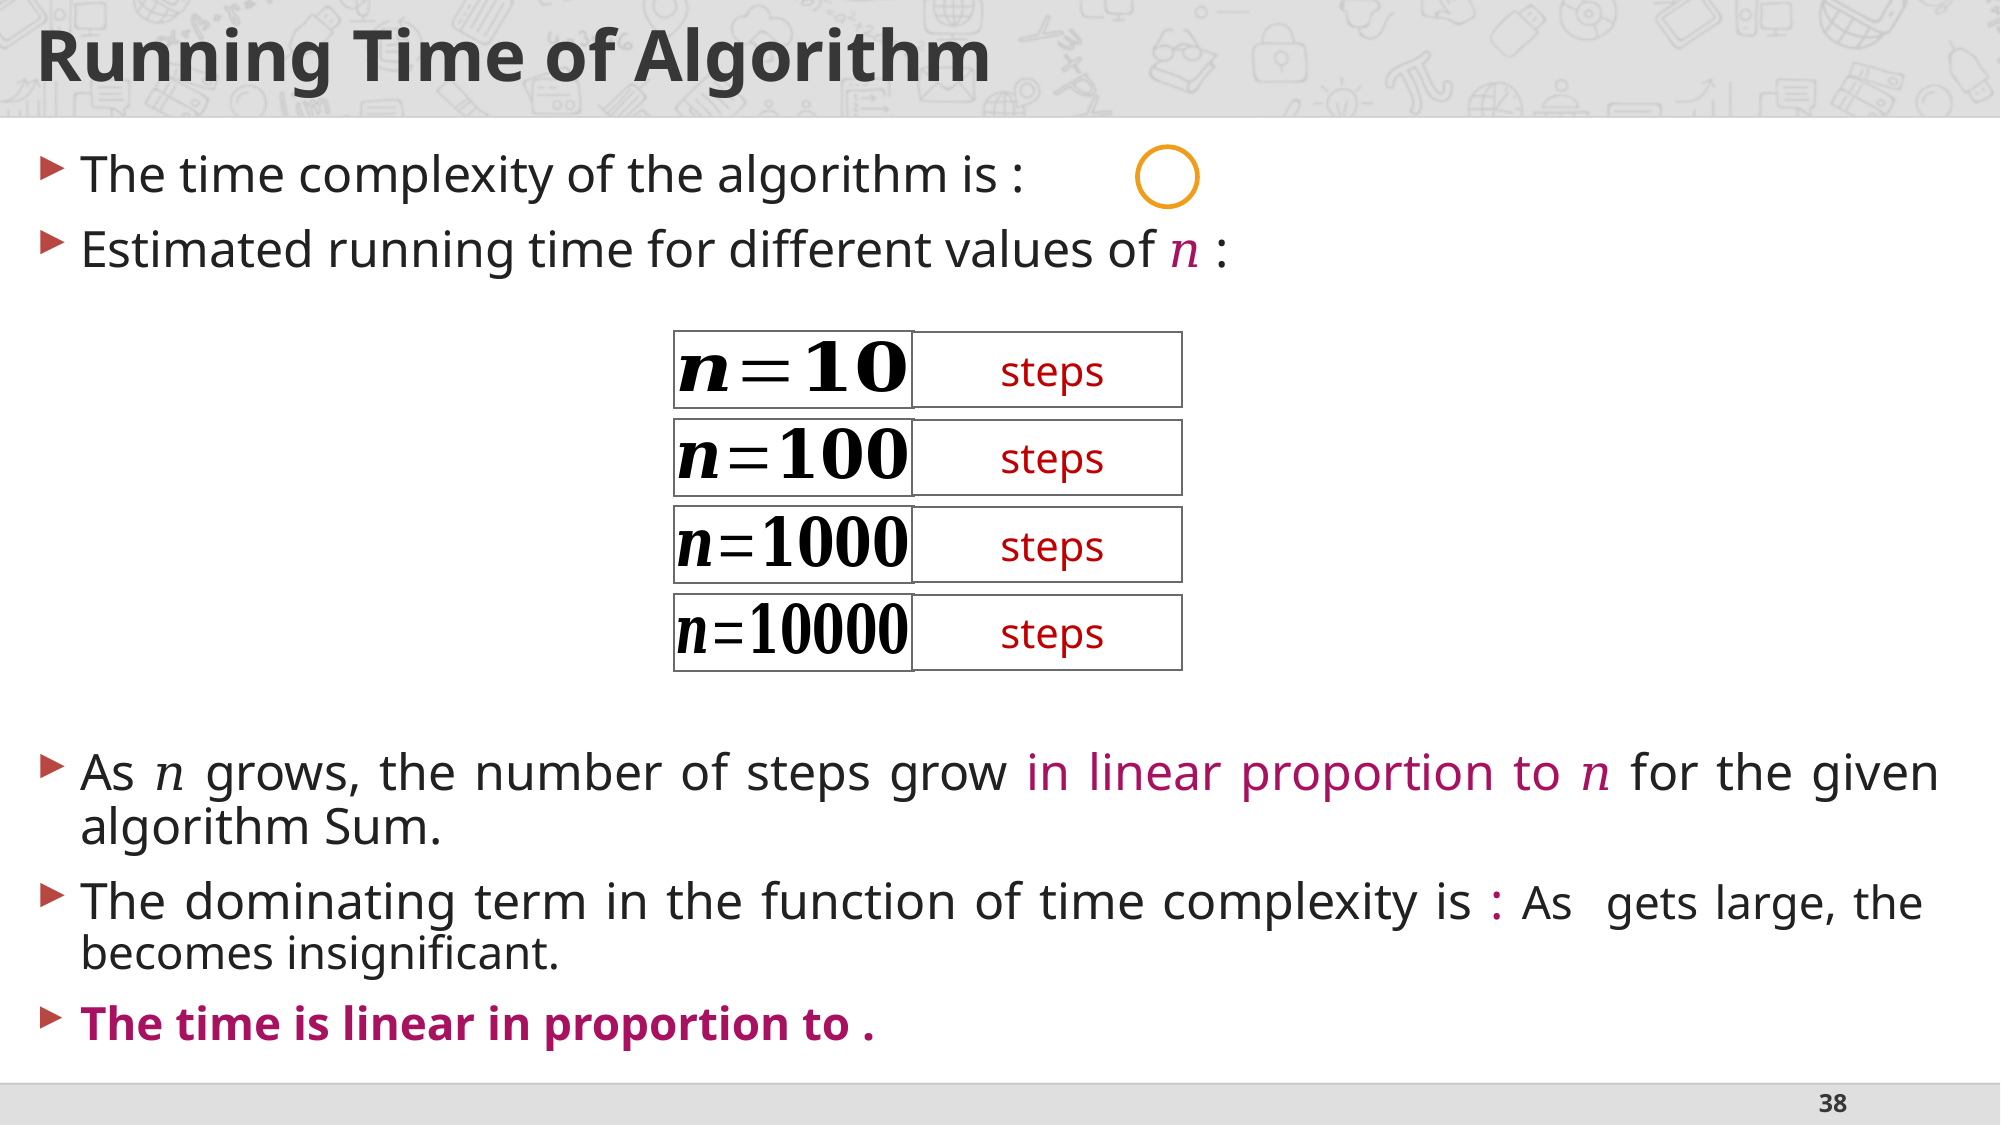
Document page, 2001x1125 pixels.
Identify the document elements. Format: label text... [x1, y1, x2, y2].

text_box [1136, 145, 1199, 208]
title Running Time of Algorithm [0, 0, 2000, 117]
